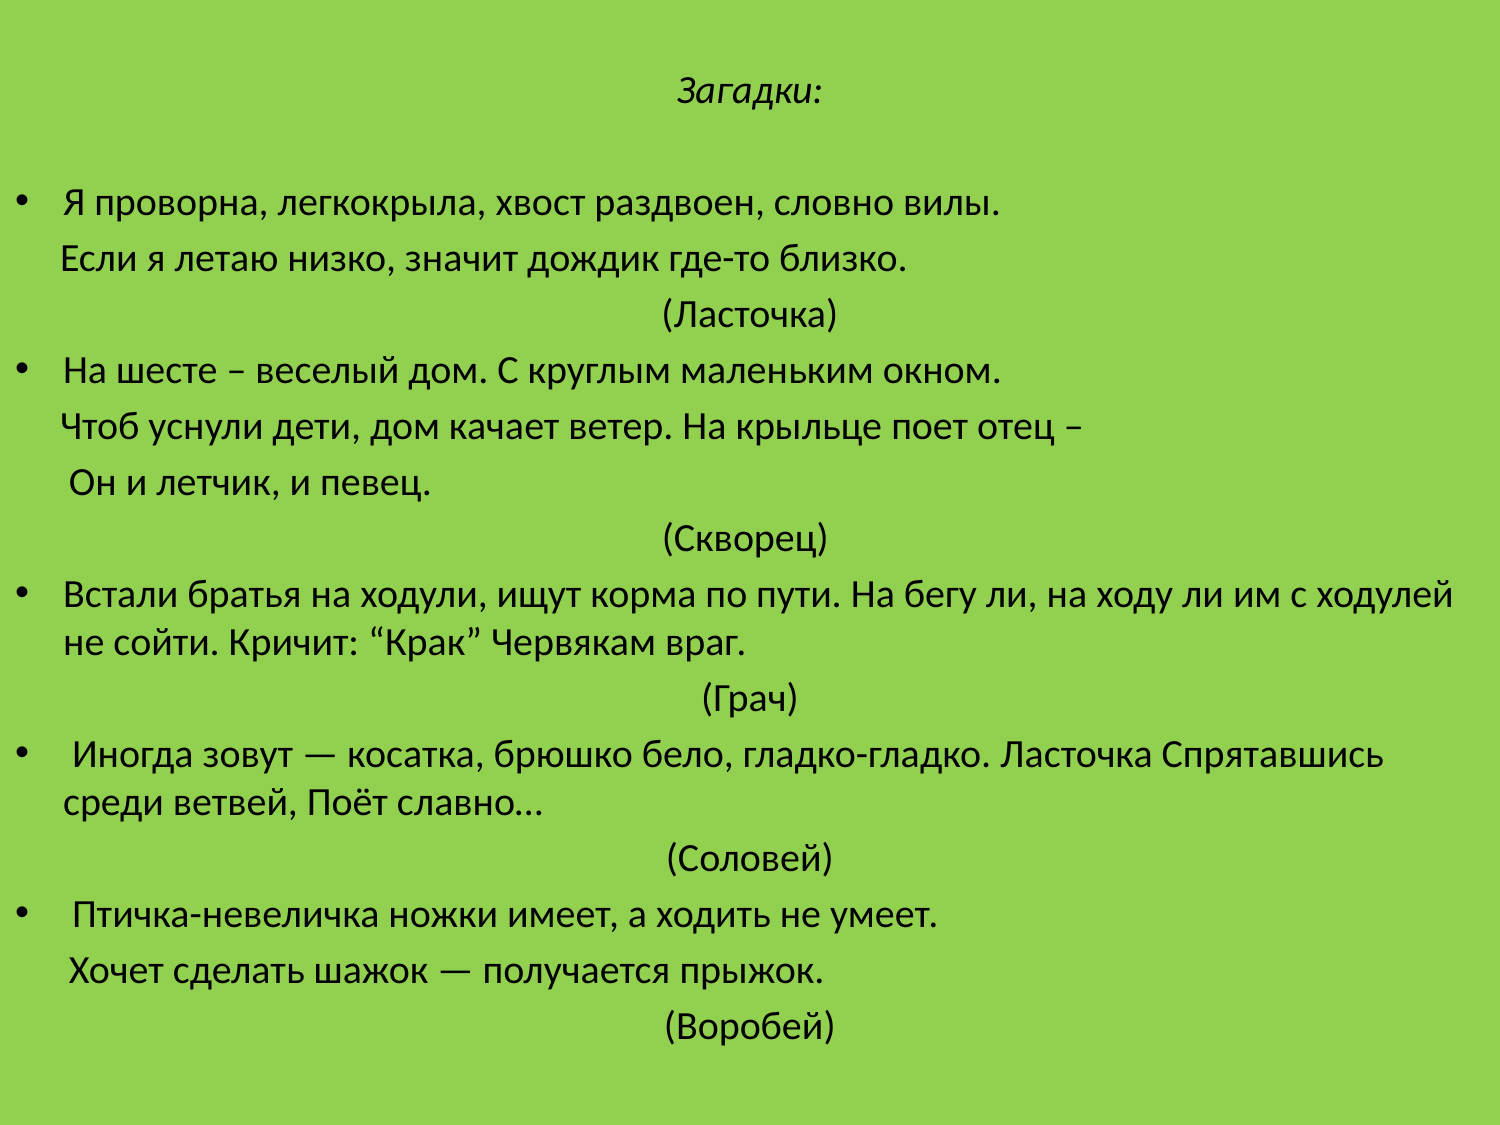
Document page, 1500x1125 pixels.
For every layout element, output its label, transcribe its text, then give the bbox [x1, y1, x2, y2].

list Загадки: Я проворна, легкокрыла, хвост раздвоен, словно вилы. Если я летаю низко, значит дождик где-то близко. (Ласточка) На шесте – веселый дом. С круглым маленьким окном. Чтоб уснули дети, дом качает ветер. На крыльце поет отец – Он и летчик, и певец. (Скворец) Встали братья на ходули, ищут корма по пути. На бегу ли, на ходу ли им с ходулей не сойти. Кричит: “Крак” Червякам враг. (Грач) Иногда зовут — косатка, брюшко бело, гладко-гладко. Ласточка Спрятавшись среди ветвей, Поёт славно… (Соловей) Птичка-невеличка ножки имеет, а ходить не умеет. Хочет сделать шажок — получается прыжок. (Воробей) [0, 0, 1500, 1125]
